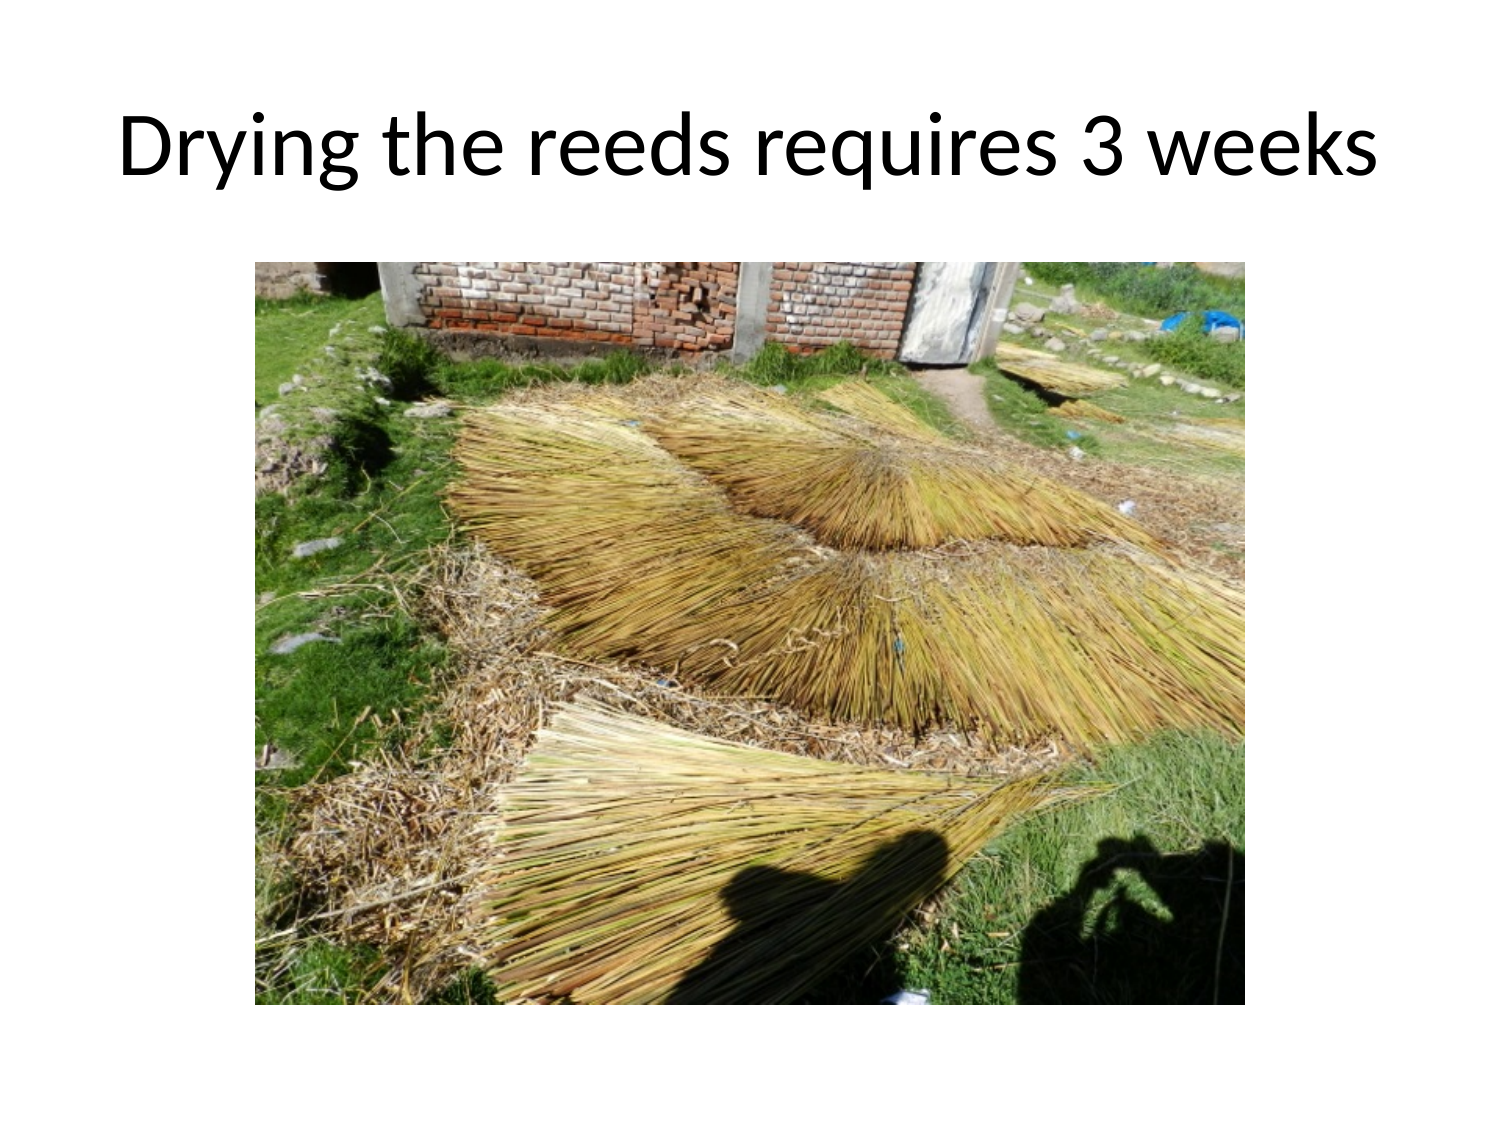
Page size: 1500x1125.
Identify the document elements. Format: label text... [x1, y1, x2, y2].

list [74, 262, 1426, 1006]
title Drying the reeds requires 3 weeks [75, 45, 1425, 233]
